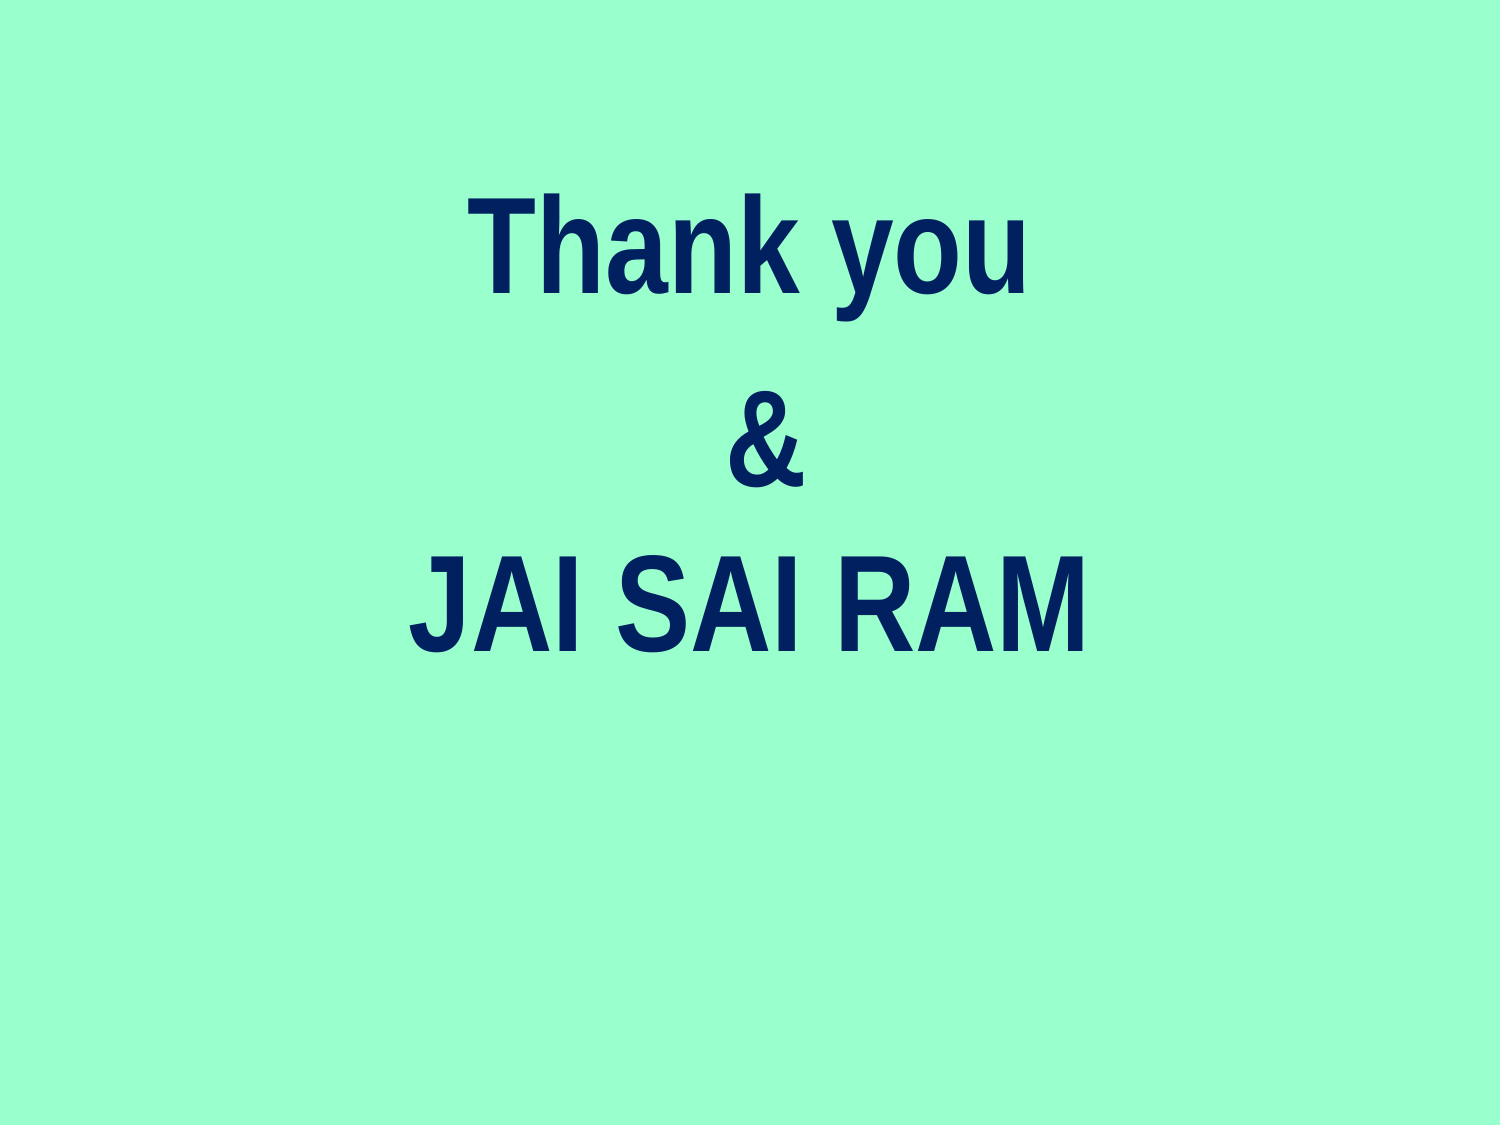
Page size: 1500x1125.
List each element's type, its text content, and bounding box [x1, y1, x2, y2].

list Thank you & JAI SAI RAM [75, 149, 1425, 1005]
